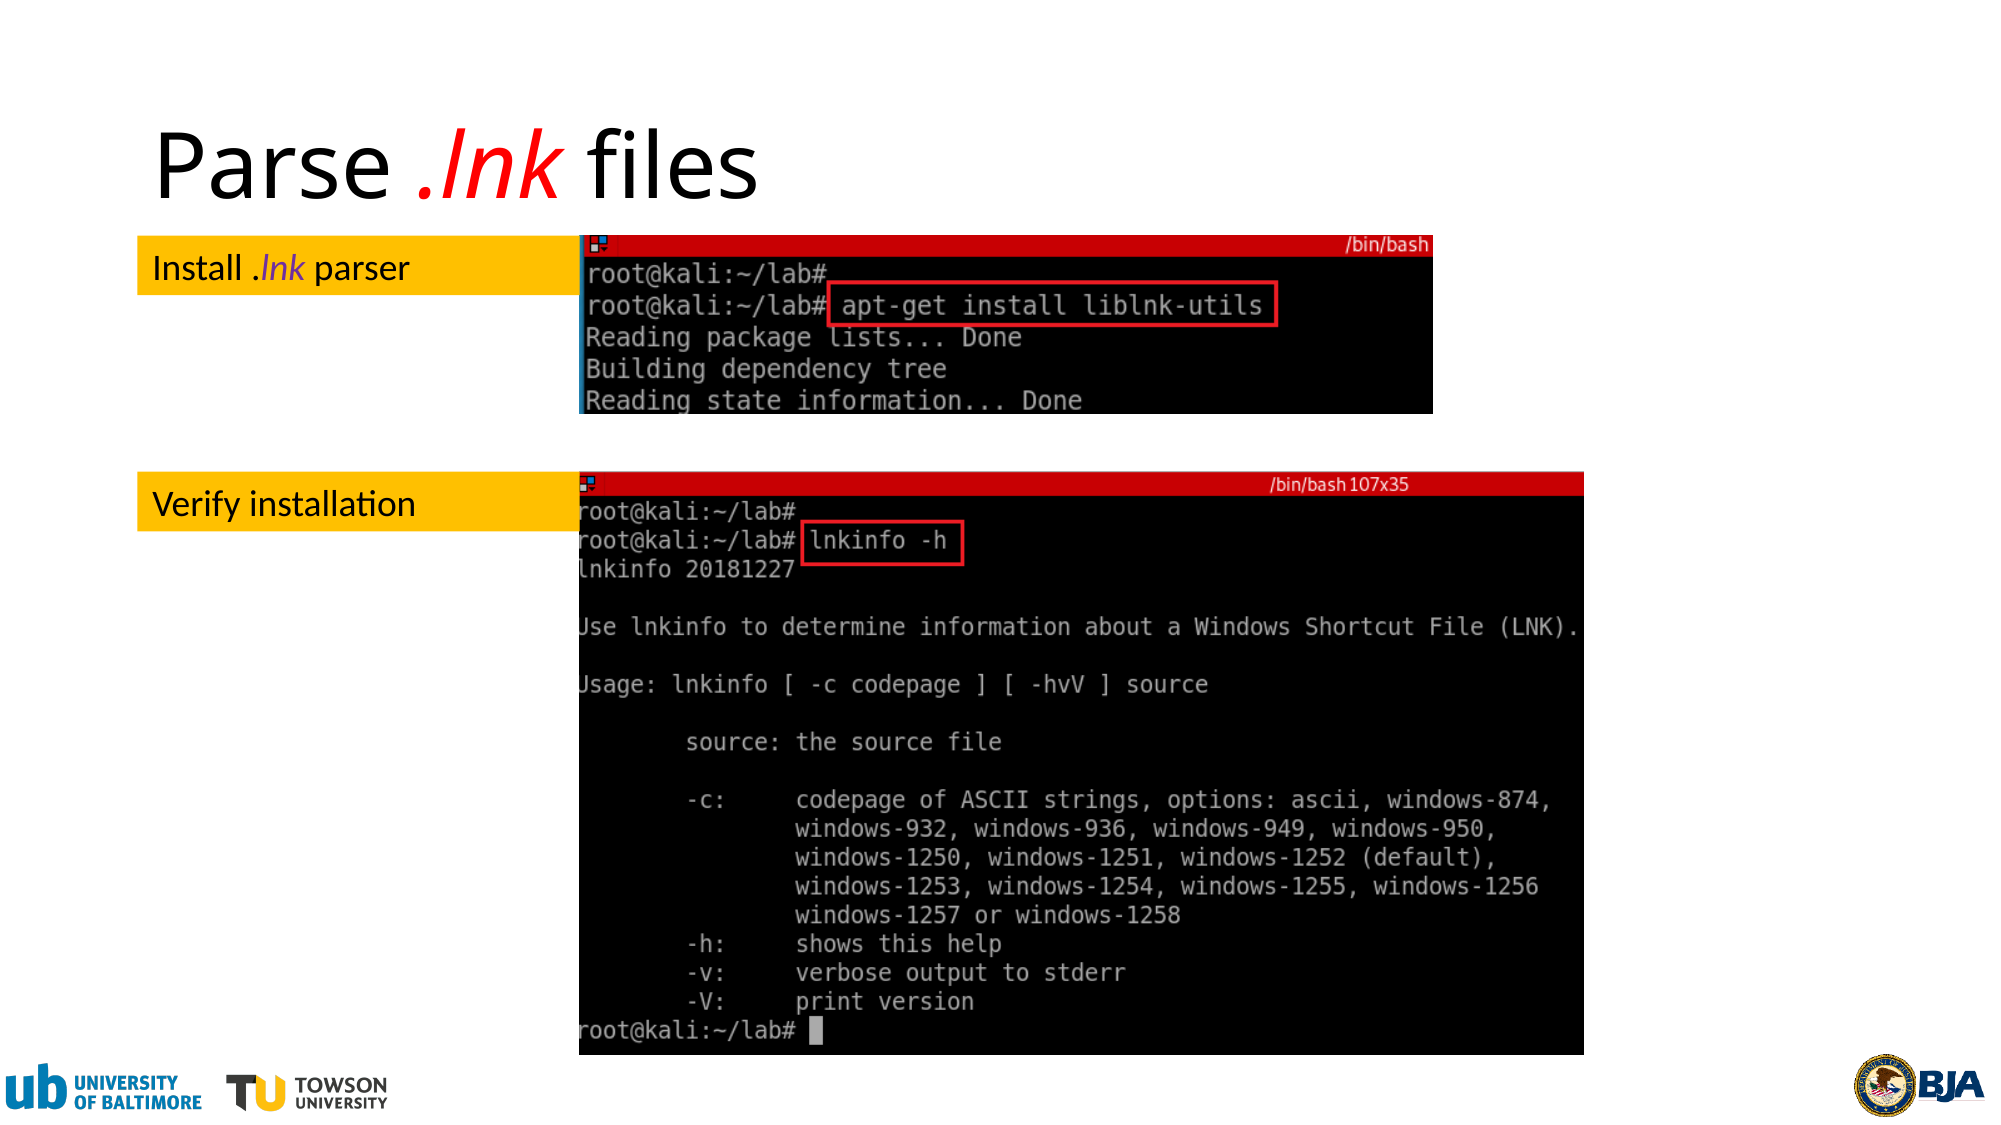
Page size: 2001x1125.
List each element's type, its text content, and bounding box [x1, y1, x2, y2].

picture [0, 1031, 407, 1125]
title Parse .lnk files [137, 59, 1863, 278]
text_box Verify installation [137, 471, 579, 532]
picture [579, 235, 1433, 414]
picture [1854, 1054, 1986, 1117]
picture [579, 471, 1584, 1055]
text_box Install .lnk parser [137, 235, 579, 296]
